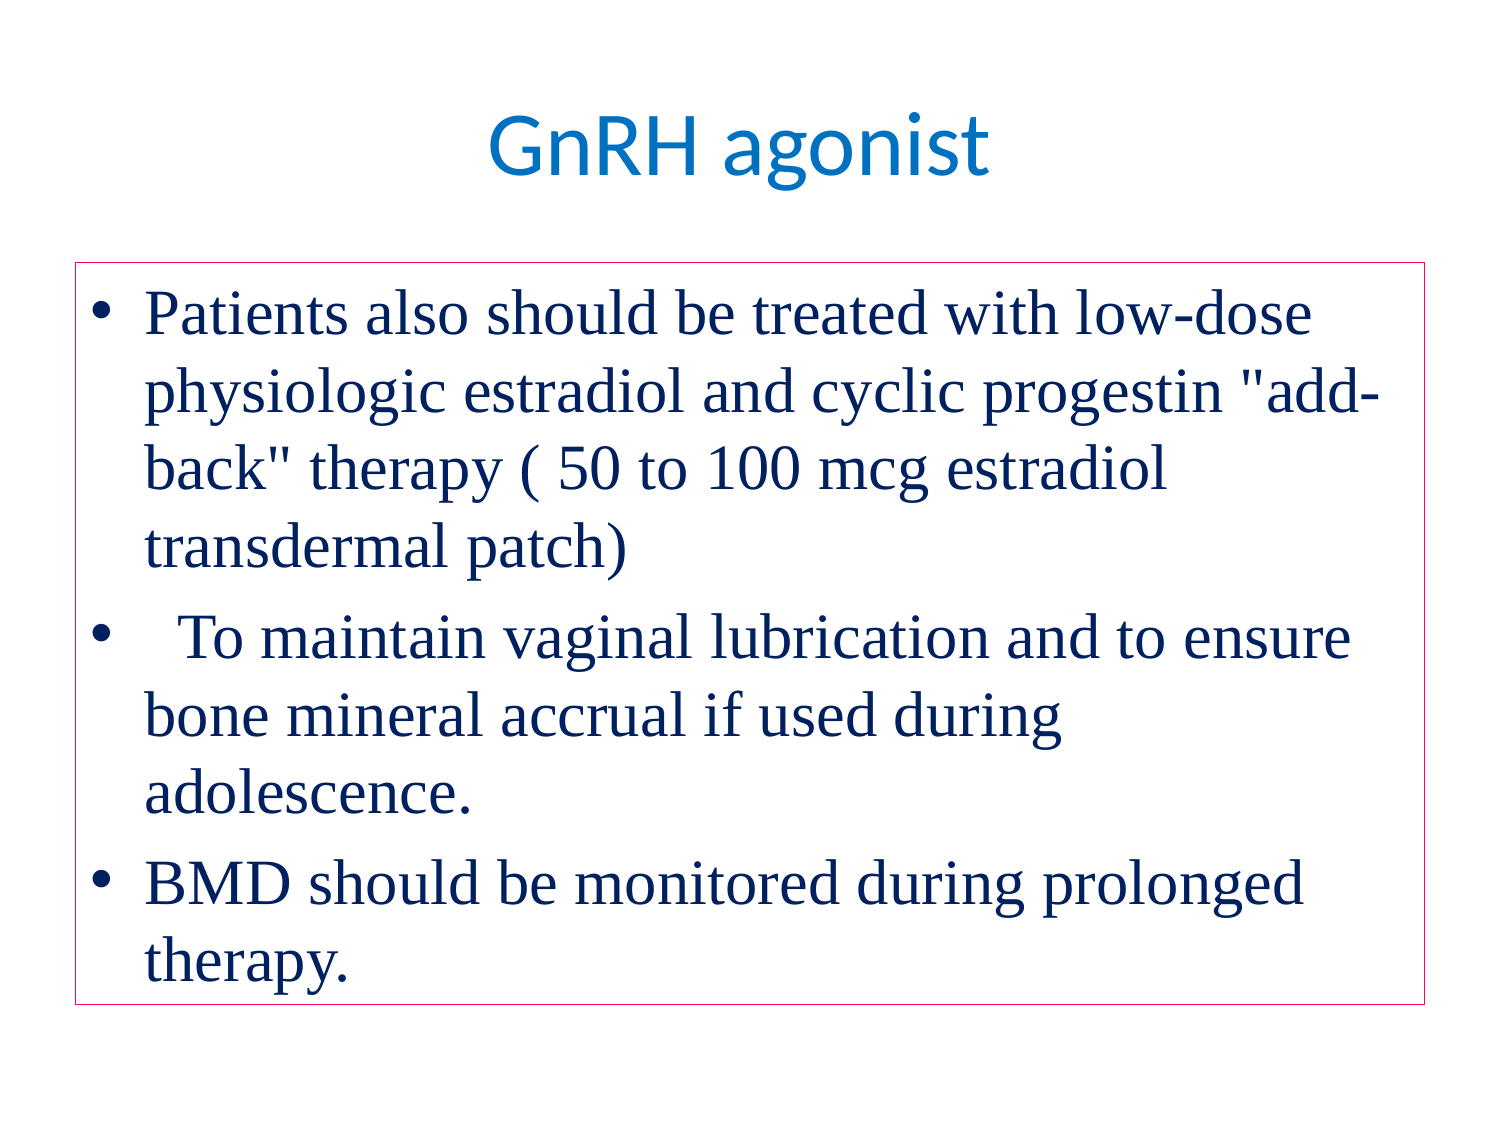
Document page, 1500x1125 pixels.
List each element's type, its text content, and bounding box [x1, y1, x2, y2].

list Patients also should be treated with low-dose physiologic estradiol and cyclic progestin "add-back" therapy ( 50 to 100 mcg estradiol transdermal patch) To maintain vaginal lubrication and to ensure bone mineral accrual if used during adolescence. BMD should be monitored during prolonged therapy. [75, 262, 1425, 1005]
title GnRH agonist [75, 45, 1425, 233]
